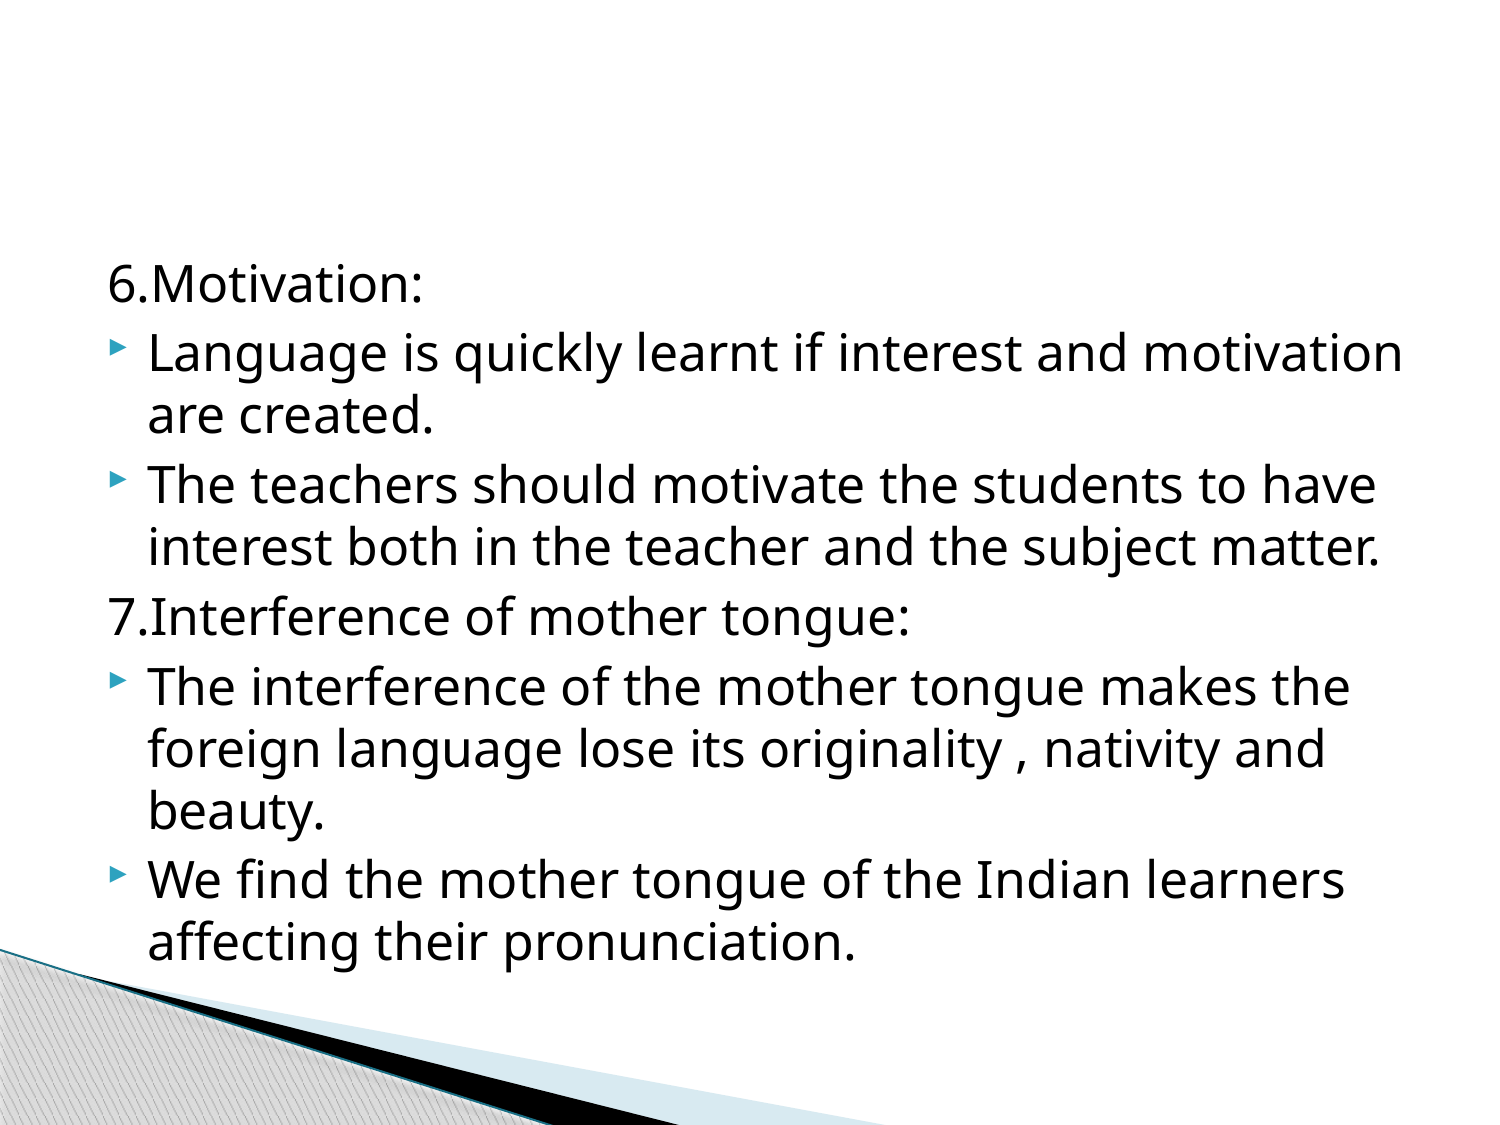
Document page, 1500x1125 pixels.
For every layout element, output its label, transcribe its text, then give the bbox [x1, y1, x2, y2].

list 6.Motivation: Language is quickly learnt if interest and motivation are created. The teachers should motivate the students to have interest both in the teacher and the subject matter. 7.Interference of mother tongue: The interference of the mother tongue makes the foreign language lose its originality , nativity and beauty. We find the mother tongue of the Indian learners affecting their pronunciation. [75, 243, 1425, 986]
